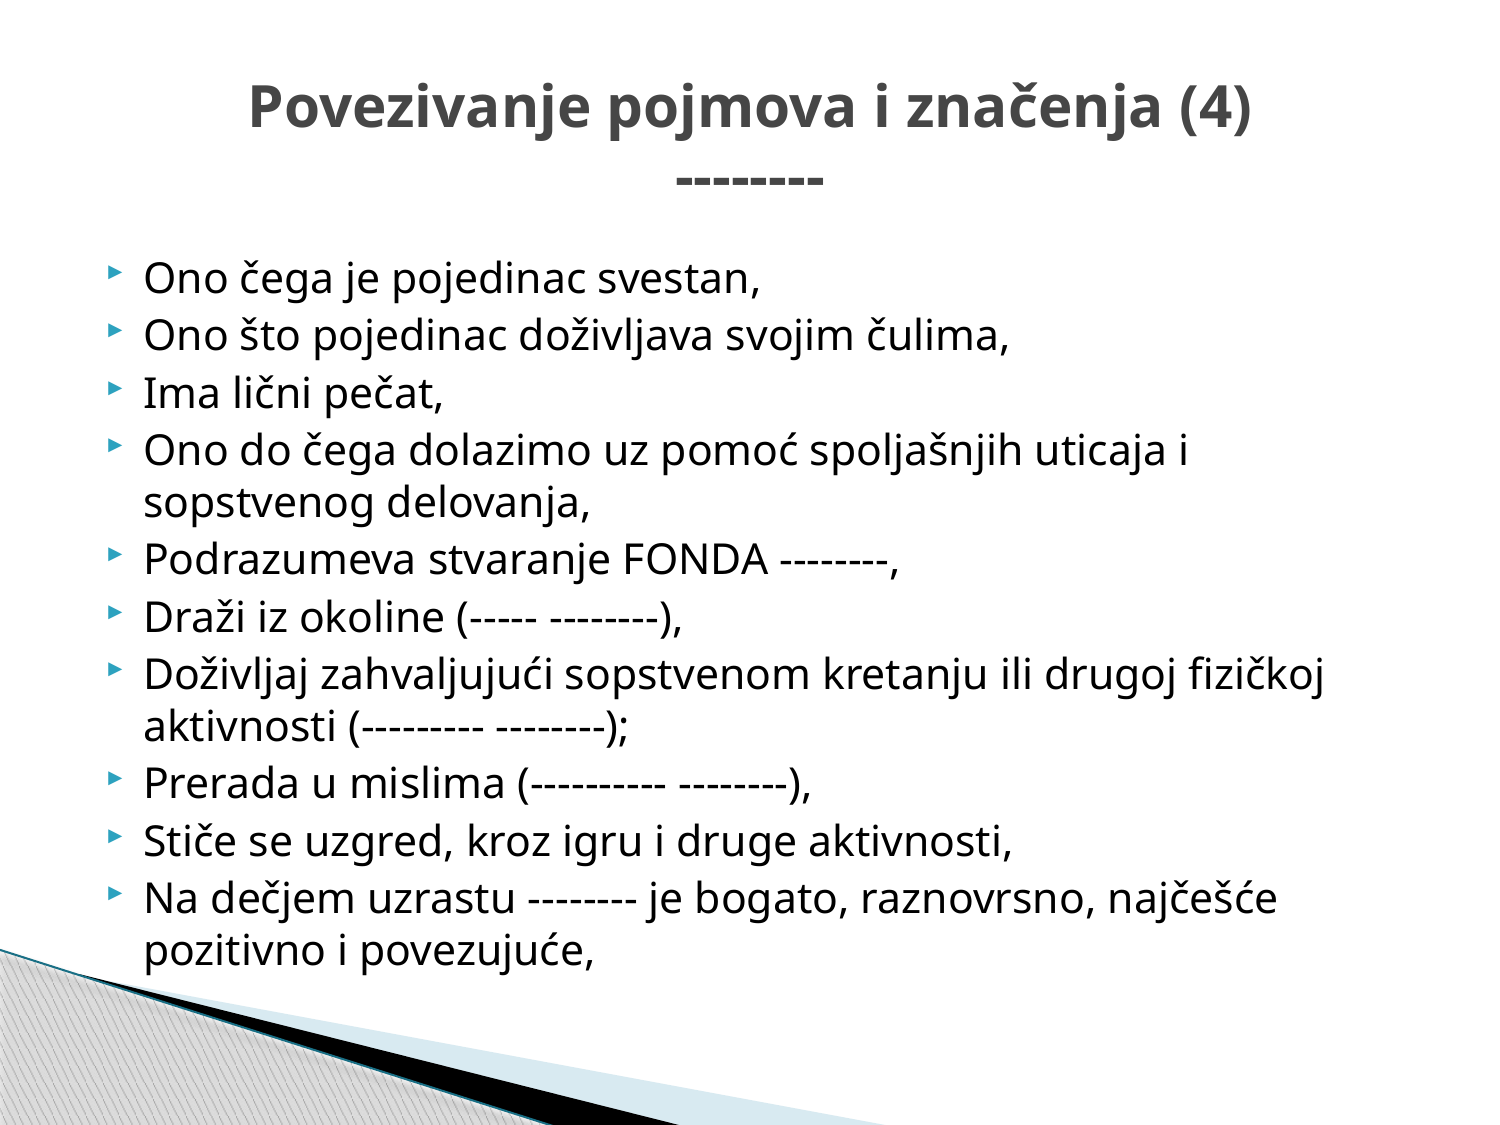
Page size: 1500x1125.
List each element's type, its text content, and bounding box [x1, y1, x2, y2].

list Ono čega je pojedinac svestan, Ono što pojedinac doživljava svojim čulima, Ima lični pečat, Ono do čega dolazimo uz pomoć spoljašnjih uticaja i sopstvenog delovanja, Podrazumeva stvaranje FONDA --------, Draži iz okoline (----- --------), Doživljaj zahvaljujući sopstvenom kretanju ili drugoj fizičkoj aktivnosti (--------- --------); Prerada u mislima (---------- --------), Stiče se uzgred, kroz igru i druge aktivnosti, Na dečjem uzrastu -------- je bogato, raznovrsno, najčešće pozitivno i povezujuće, [75, 243, 1425, 986]
title Povezivanje pojmova i značenja (4) -------- [75, 45, 1425, 233]
